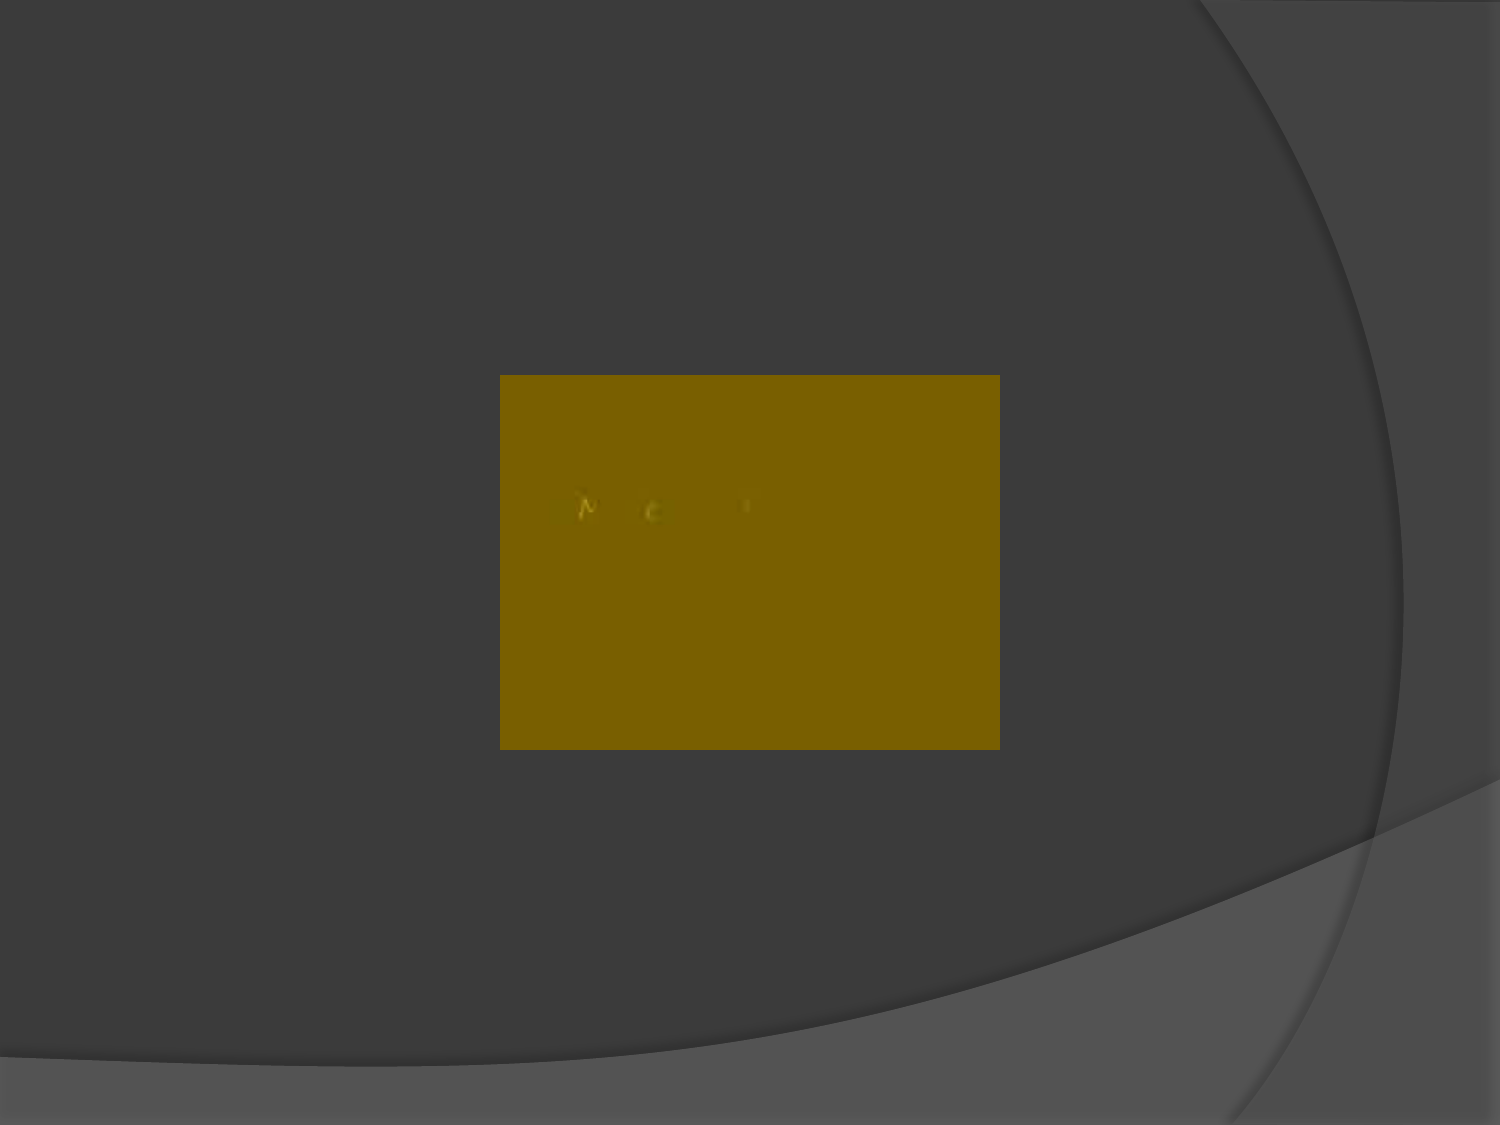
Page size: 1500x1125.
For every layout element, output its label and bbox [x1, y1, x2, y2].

text_box [499, 374, 1001, 751]
